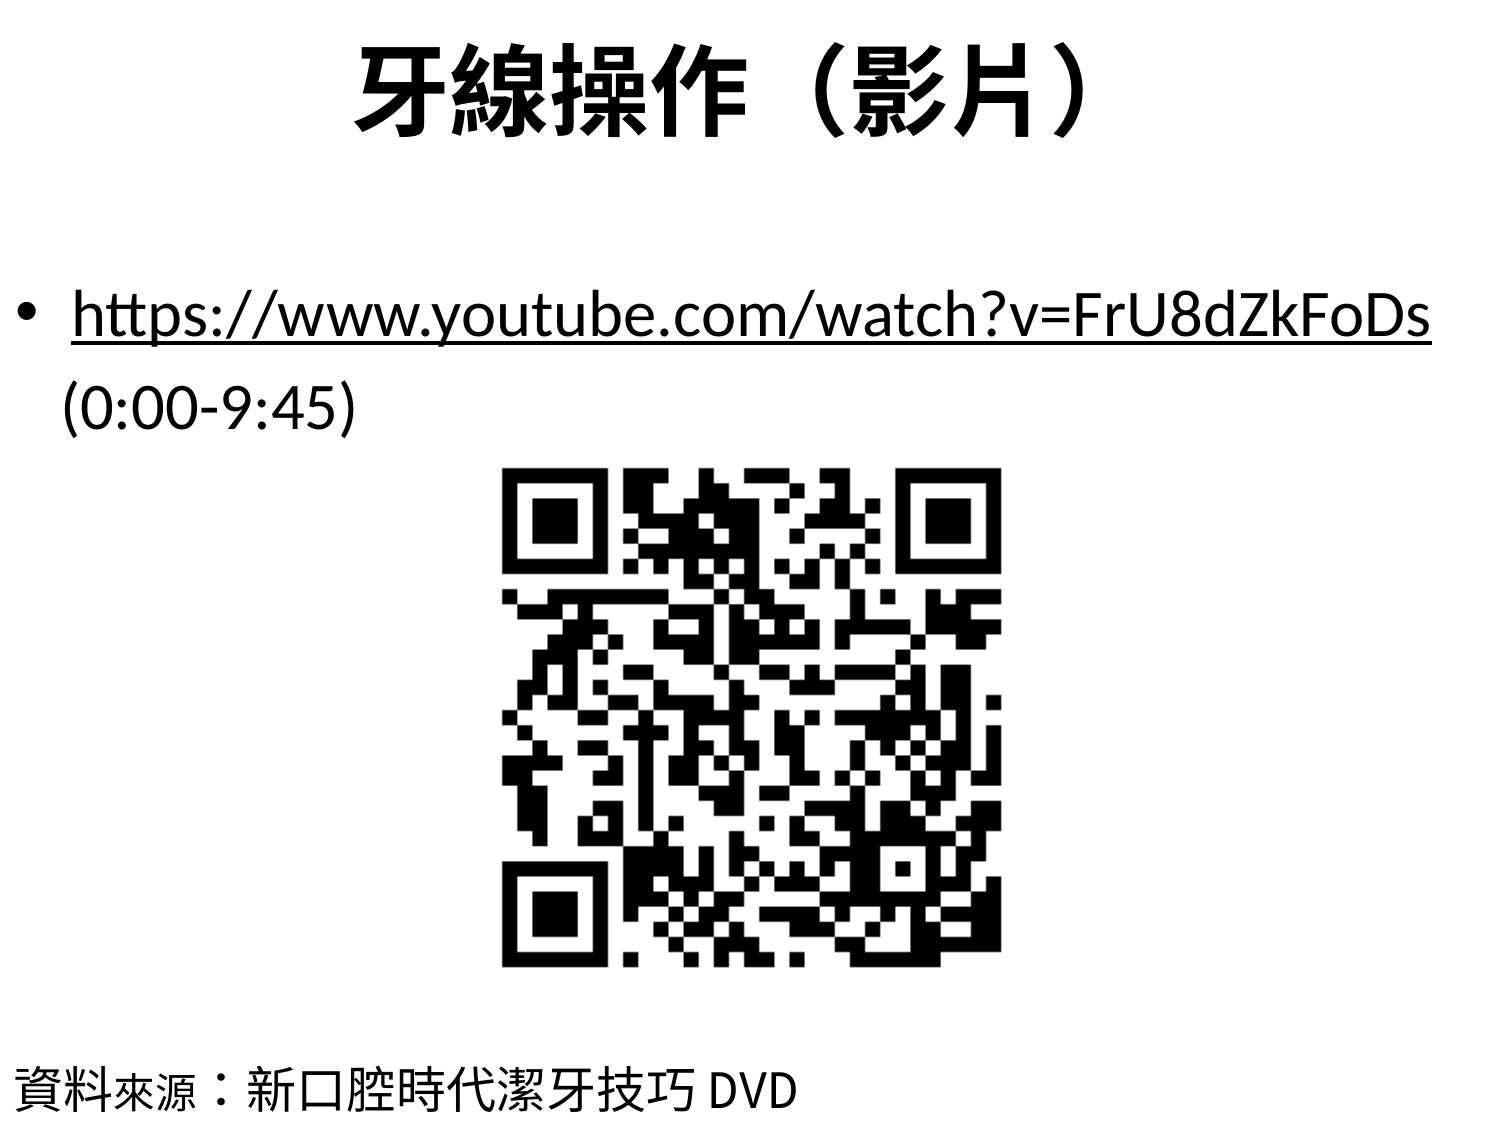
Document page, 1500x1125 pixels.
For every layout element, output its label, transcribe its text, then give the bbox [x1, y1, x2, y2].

picture [442, 408, 1062, 1028]
list https://www.youtube.com/watch?v=FrU8dZkFoDs (0:00-9:45) [0, 262, 1500, 1005]
text_box 資料來源：新口腔時代潔牙技巧DVD [0, 1050, 1087, 1125]
title 牙線操作（影片） [0, 0, 1500, 178]
